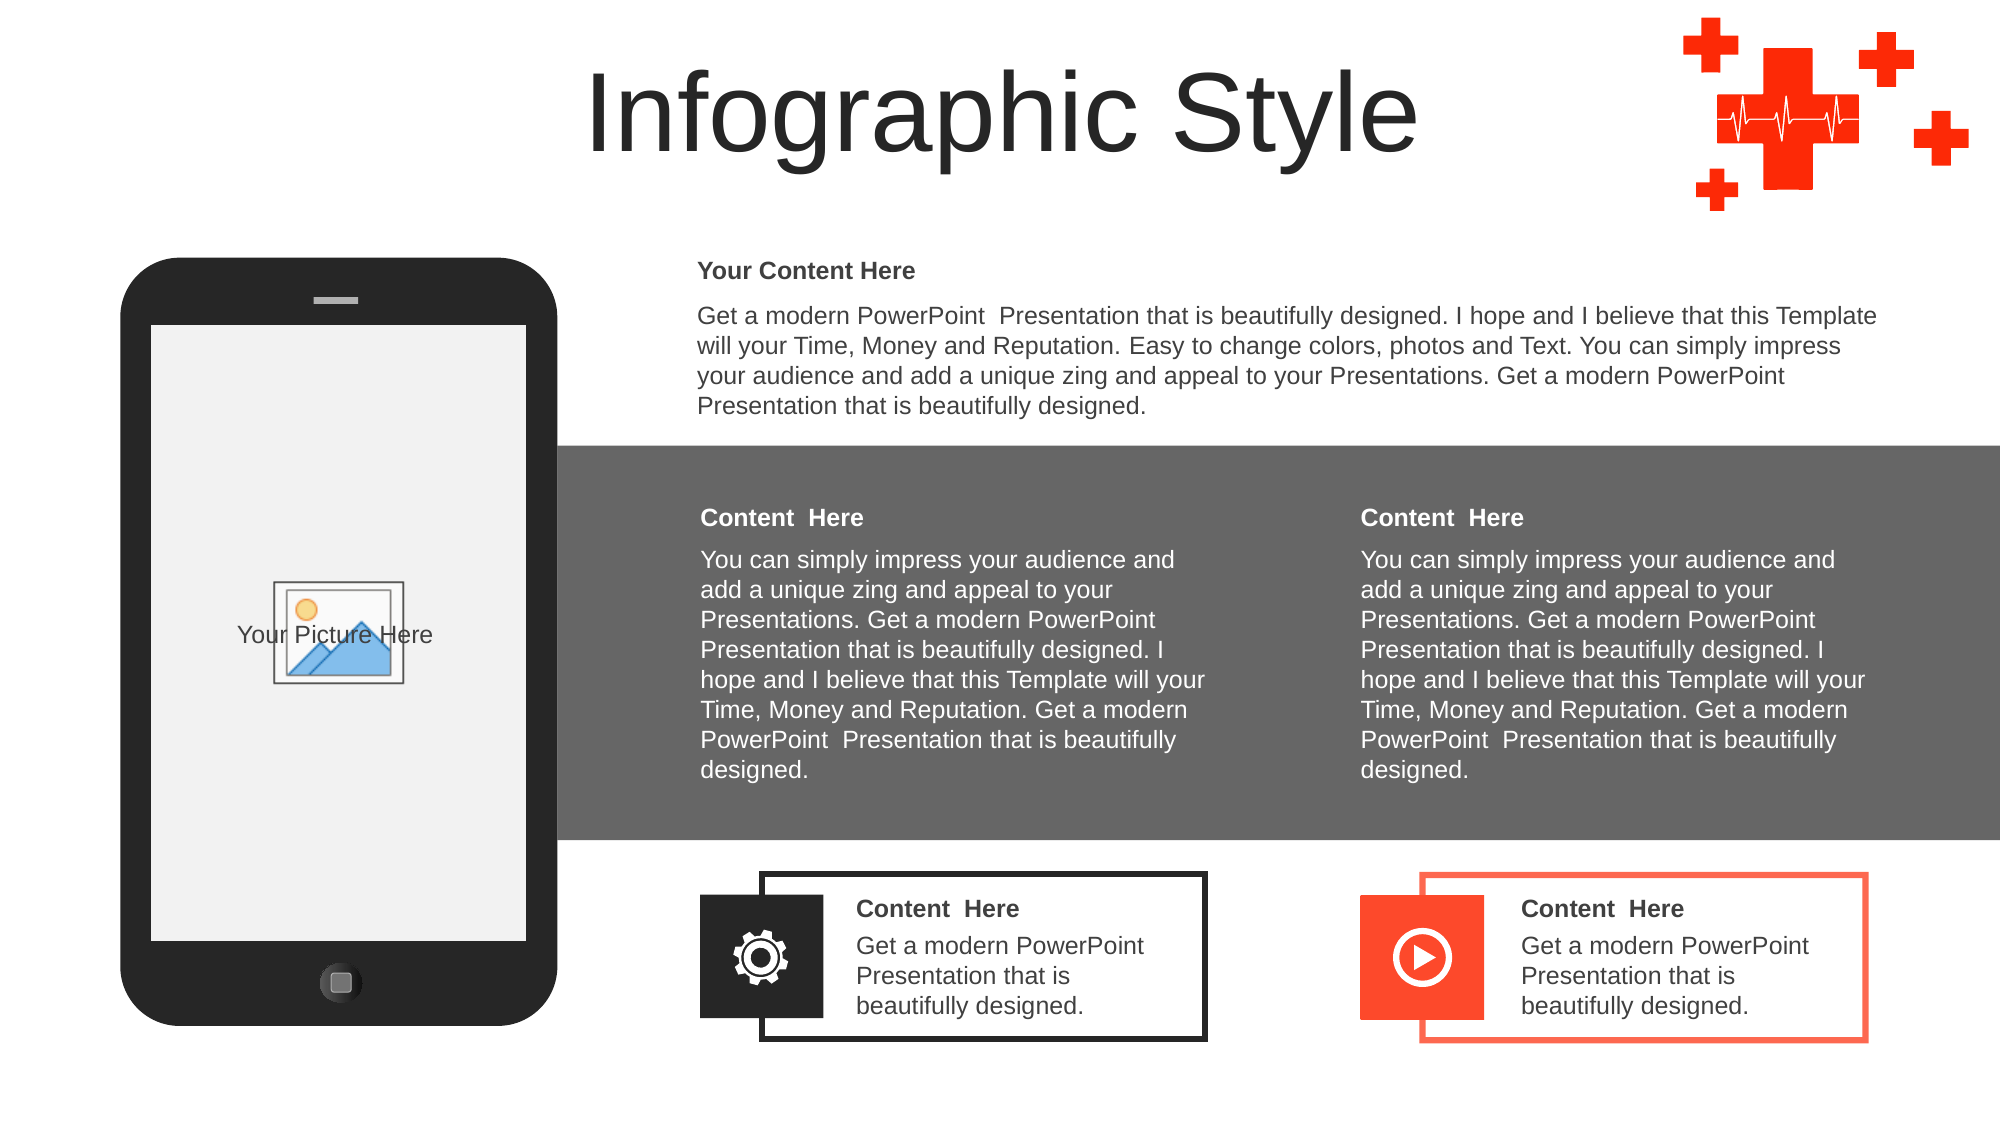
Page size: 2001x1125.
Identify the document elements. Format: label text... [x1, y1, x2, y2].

text_box [1422, 874, 1866, 1041]
text_box [732, 928, 790, 987]
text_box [685, 493, 1223, 795]
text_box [1345, 493, 1883, 795]
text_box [841, 884, 1186, 1029]
text_box [699, 894, 824, 1019]
text_box [1360, 895, 1485, 1020]
text_box [1392, 926, 1454, 989]
picture [151, 325, 527, 941]
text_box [1506, 884, 1851, 1029]
list Infographic Style [53, 55, 1952, 175]
text_box [761, 873, 1206, 1040]
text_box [682, 247, 1897, 430]
